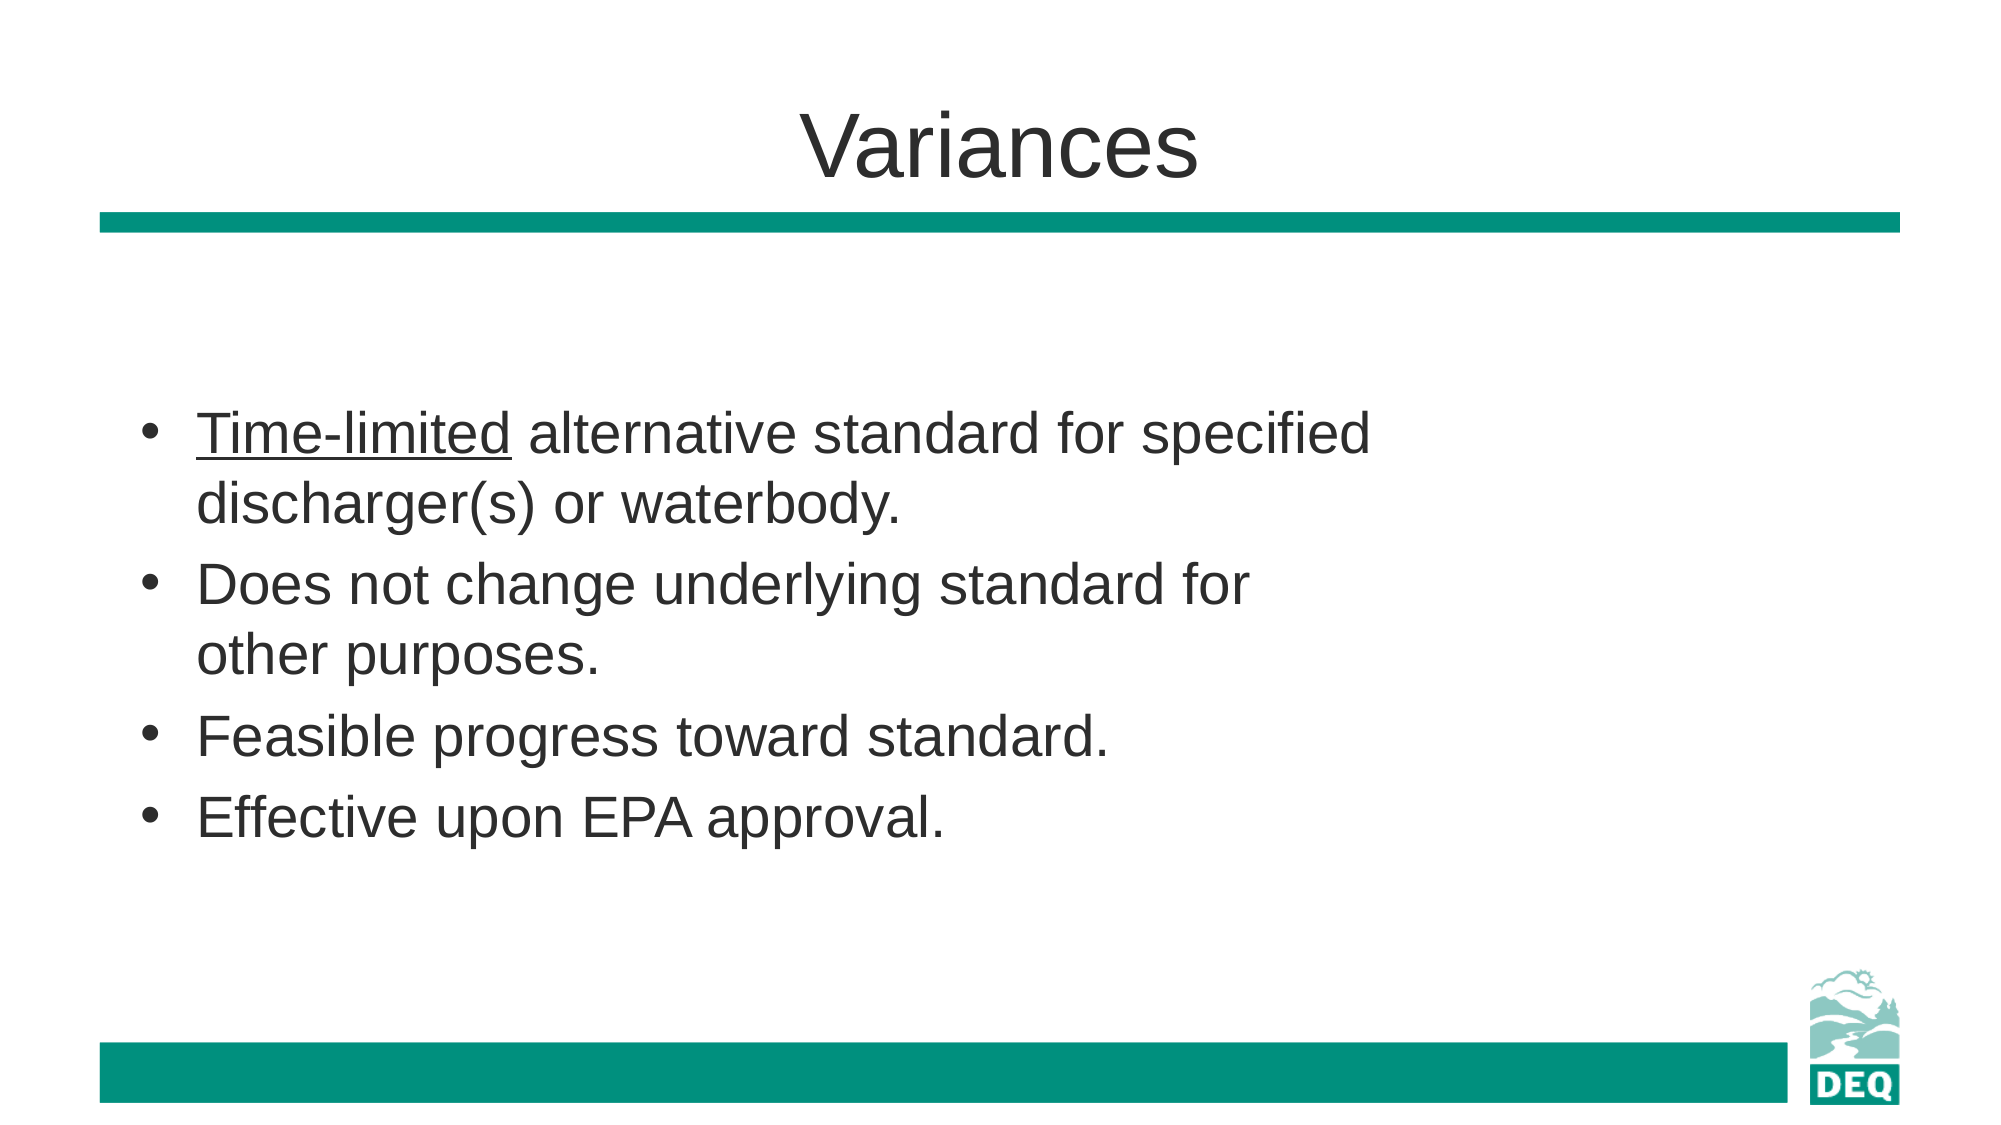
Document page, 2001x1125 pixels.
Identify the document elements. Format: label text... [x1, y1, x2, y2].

picture [1810, 968, 1900, 1105]
list Time-limited alternative standard for specified discharger(s) or waterbody. Does not change underlying standard for other purposes. Feasible progress toward standard. Effective upon EPA approval. [125, 387, 1413, 975]
title Variances [99, 50, 1900, 233]
